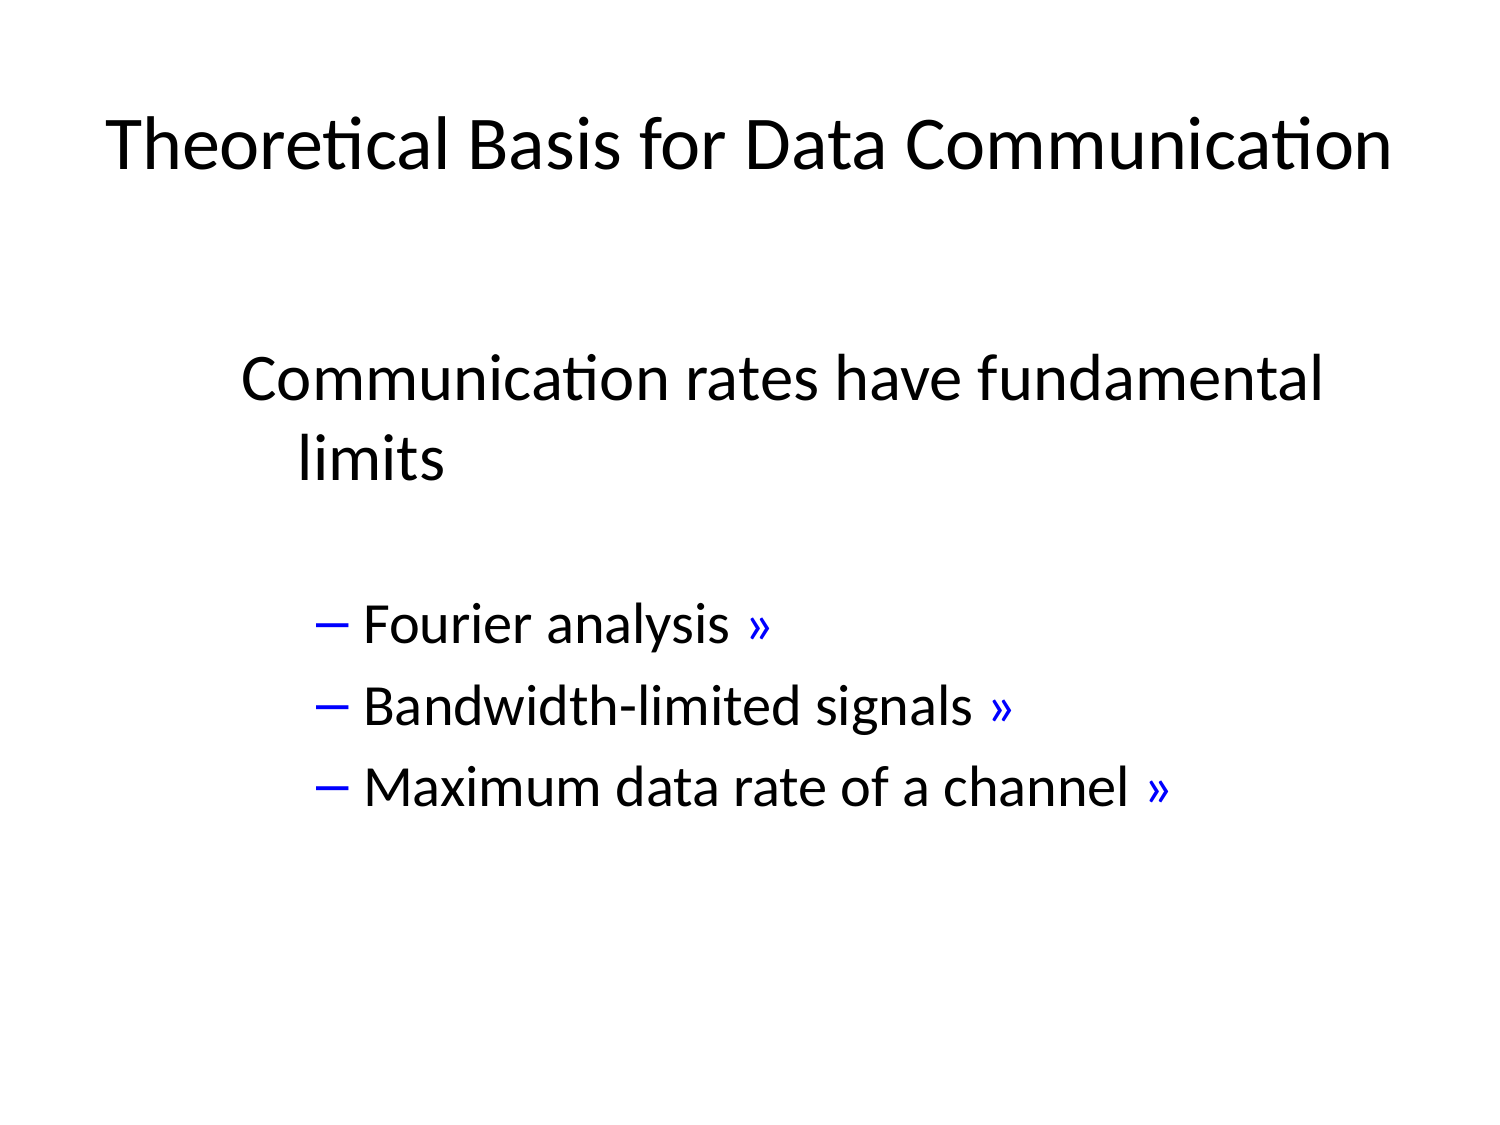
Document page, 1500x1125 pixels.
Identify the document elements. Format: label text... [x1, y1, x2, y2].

list Communication rates have fundamental limits Fourier analysis » Bandwidth-limited signals » Maximum data rate of a channel » [226, 326, 1427, 986]
title Theoretical Basis for Data Communication [75, 45, 1425, 233]
